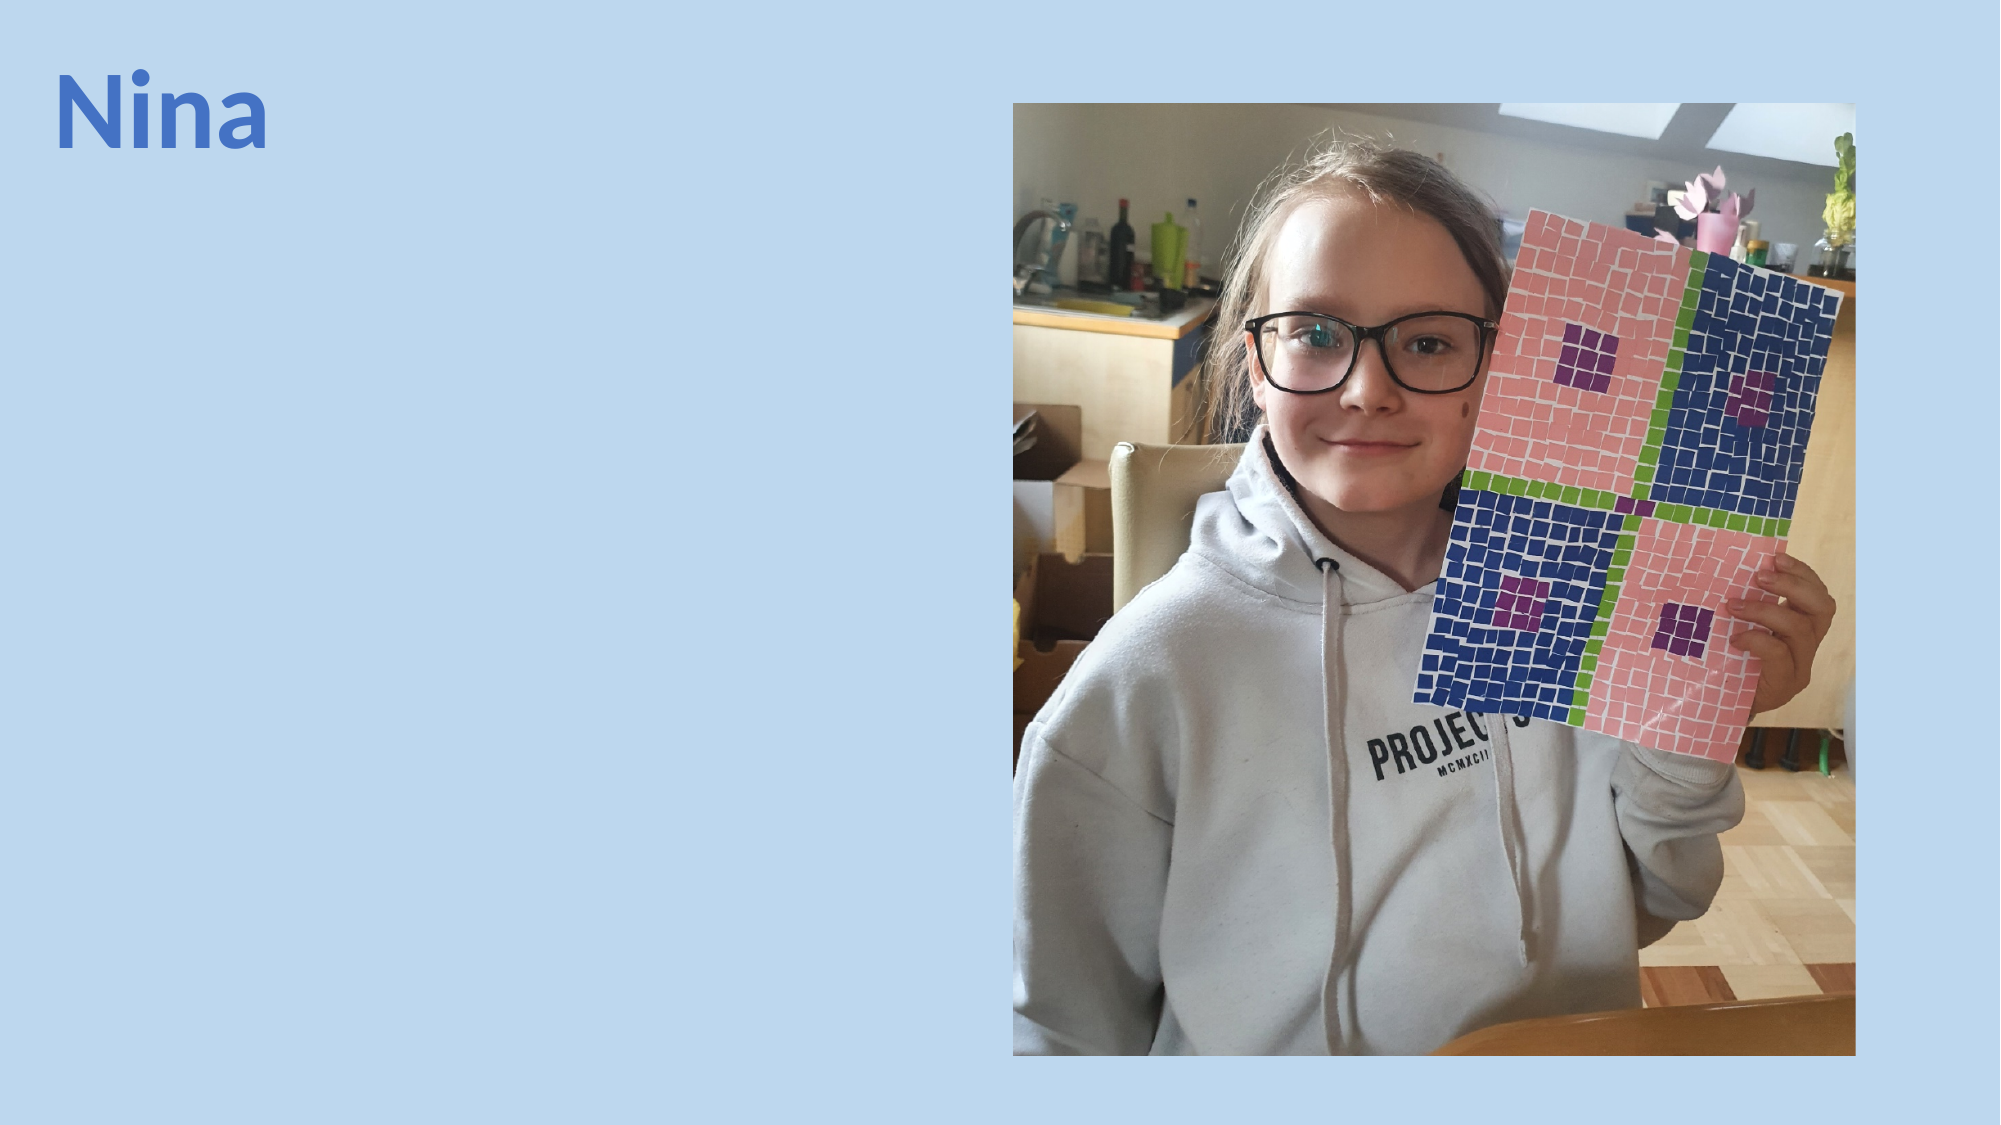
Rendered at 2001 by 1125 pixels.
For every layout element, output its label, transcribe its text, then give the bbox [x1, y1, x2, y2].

text_box Nina [38, 28, 287, 178]
picture [957, 103, 1910, 1055]
